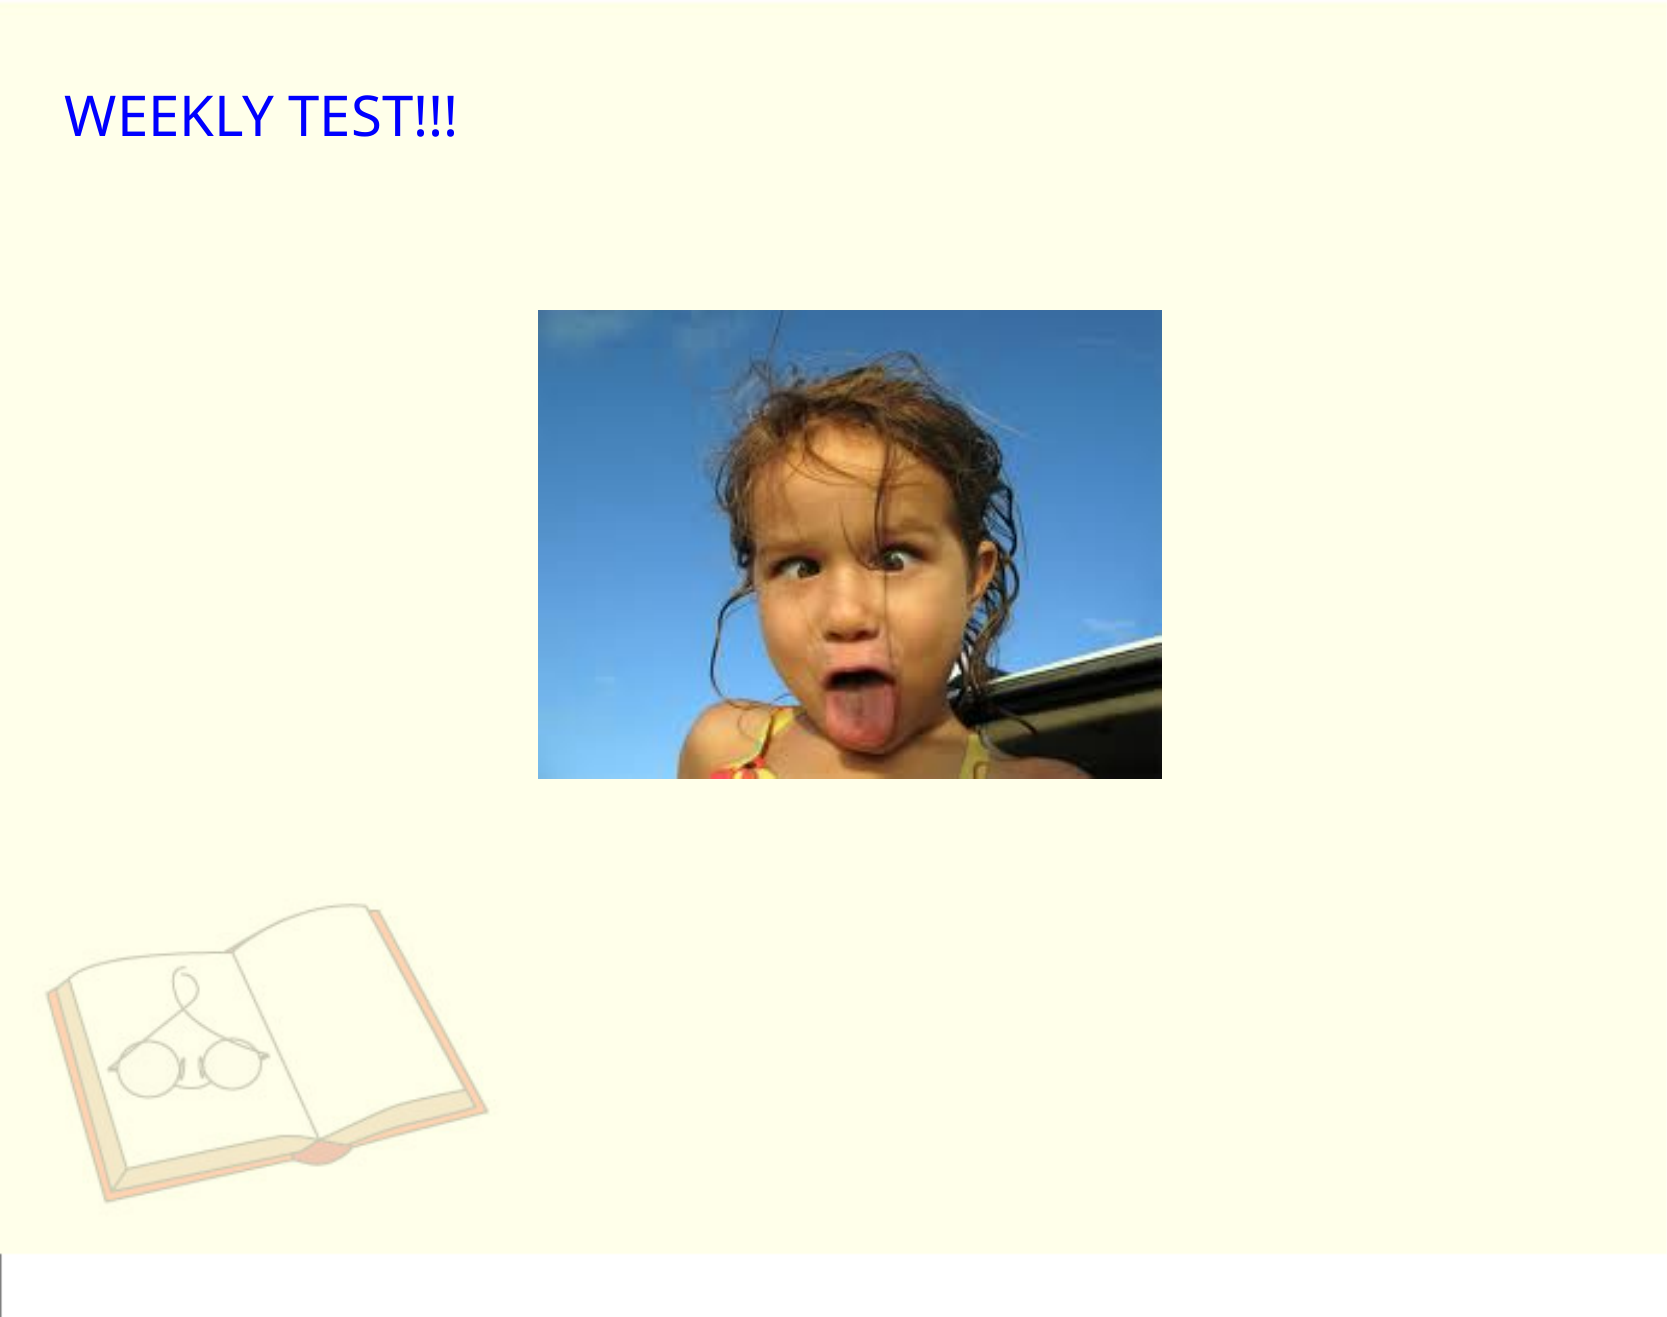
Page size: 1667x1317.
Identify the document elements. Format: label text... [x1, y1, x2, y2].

picture [0, 0, 1667, 1317]
text_box WEEKLY TEST!!! [50, 72, 730, 156]
